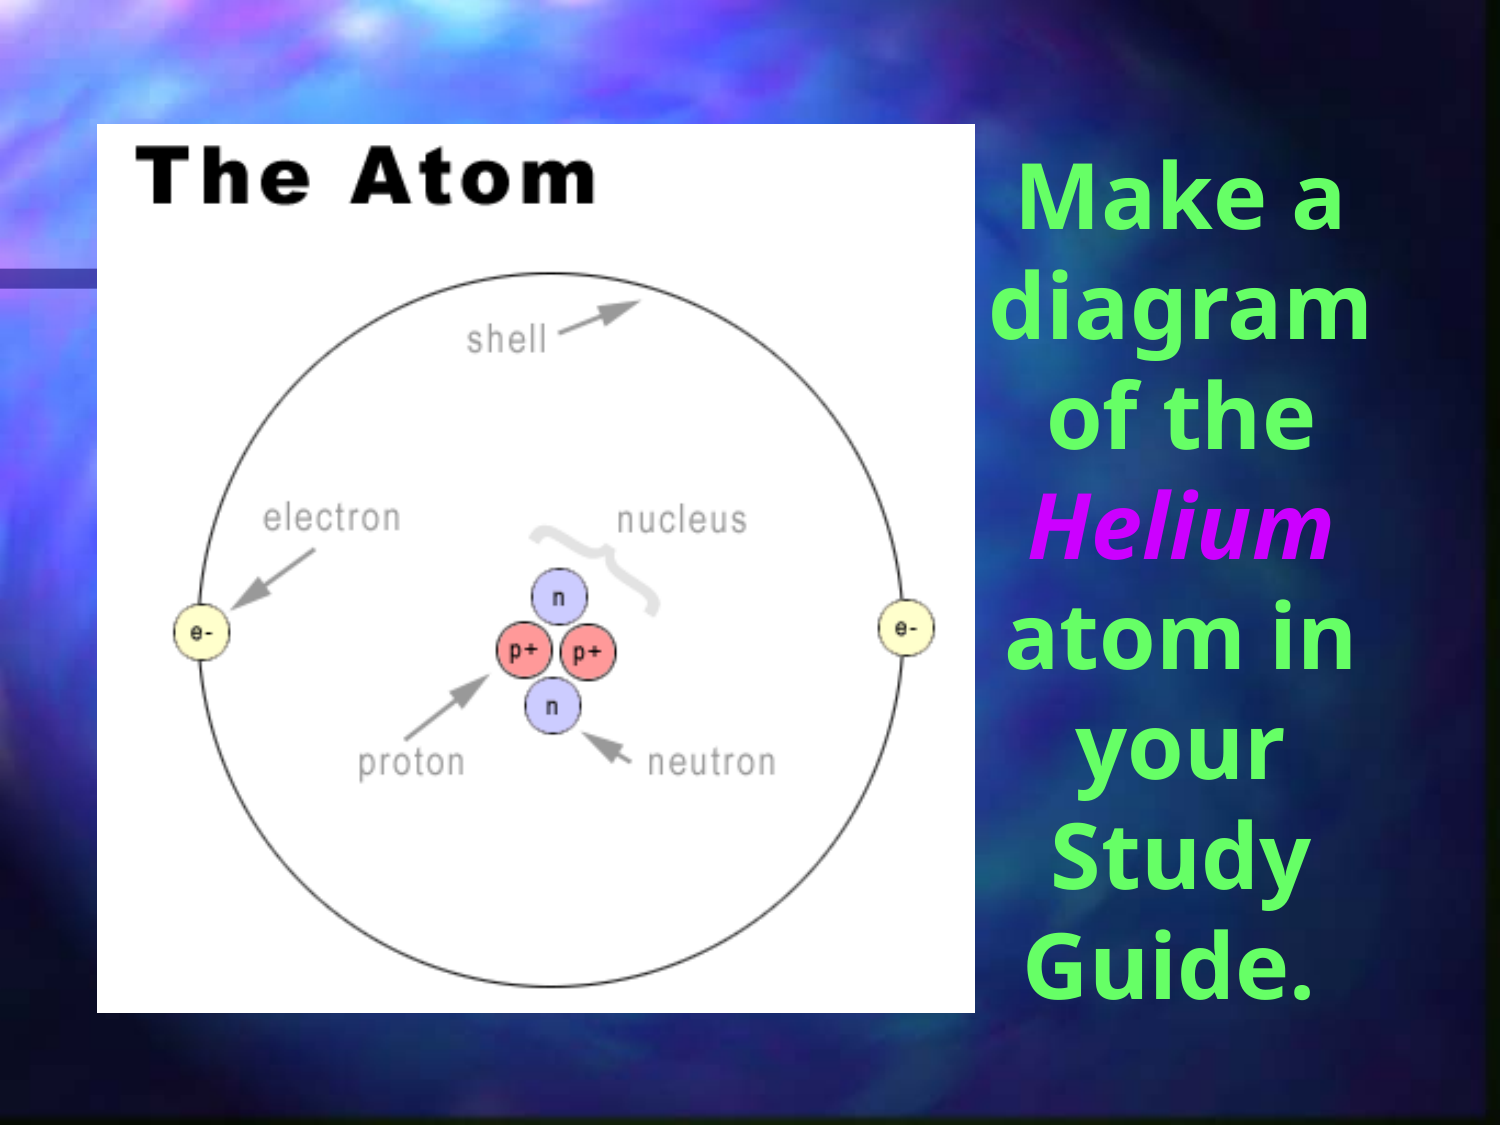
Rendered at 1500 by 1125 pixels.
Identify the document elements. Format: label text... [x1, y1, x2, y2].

picture [0, 0, 1500, 1125]
title Make a diagram of the Helium atom in your Study Guide. [950, 112, 1413, 1025]
